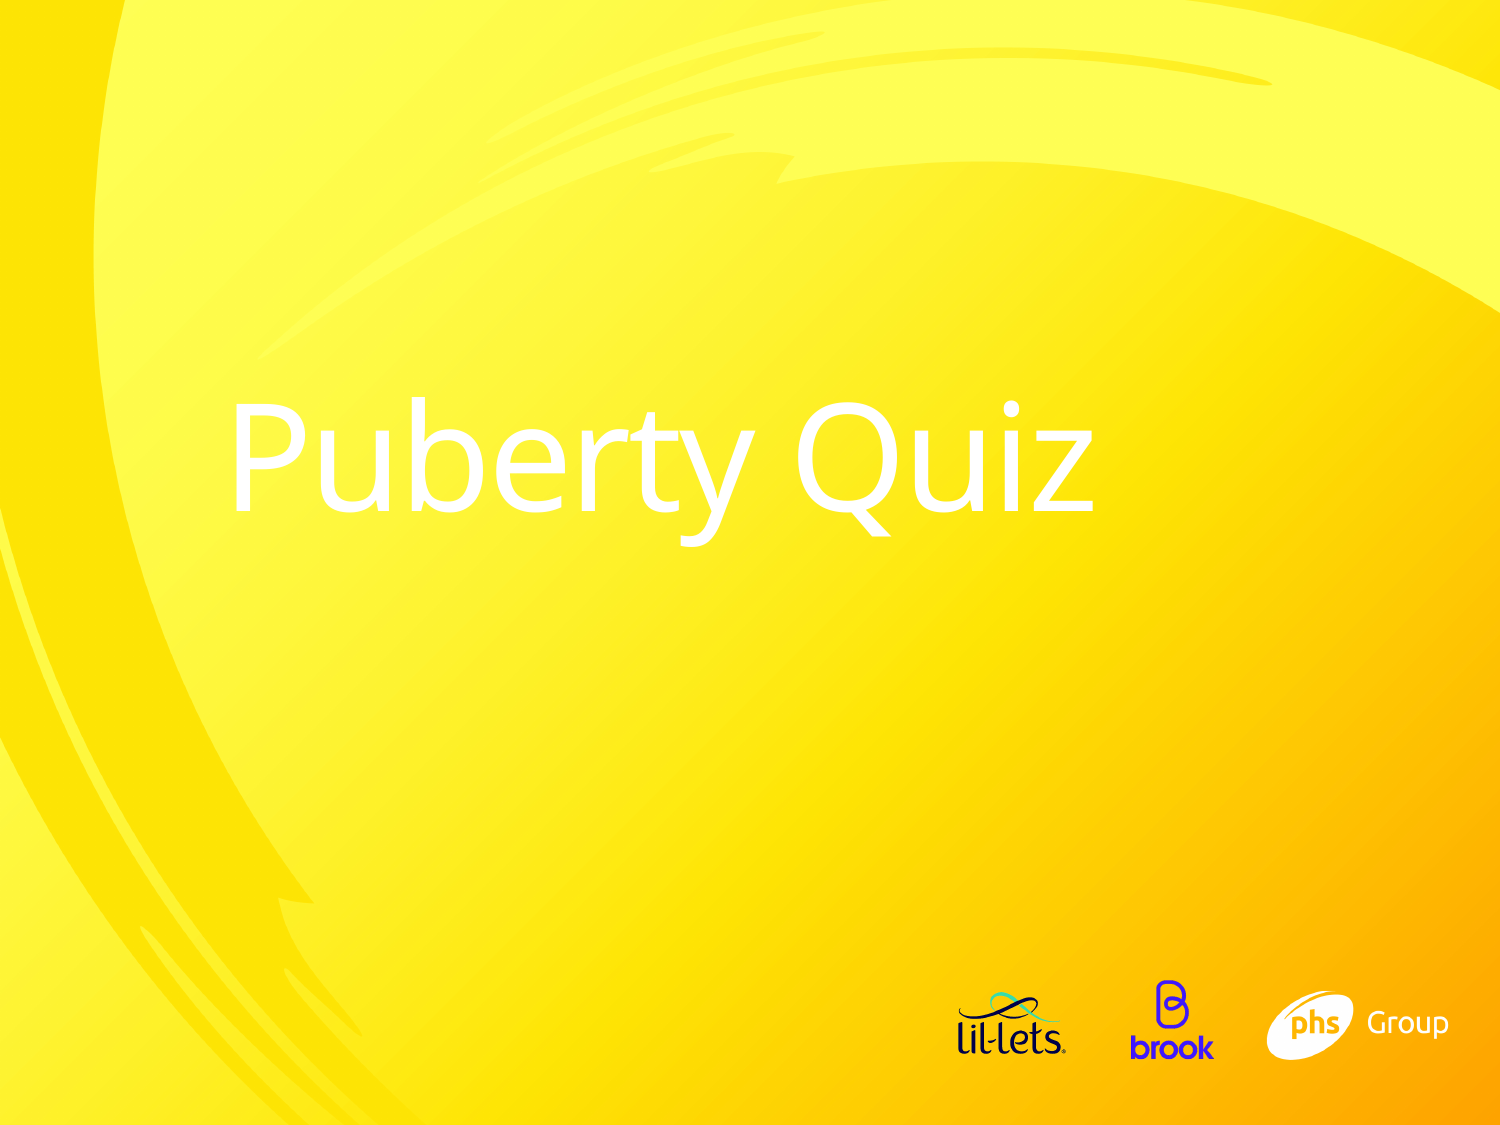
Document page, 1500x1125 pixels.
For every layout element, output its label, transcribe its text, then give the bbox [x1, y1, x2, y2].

title Puberty Quiz [0, 349, 1498, 1093]
picture [0, 0, 1500, 1125]
